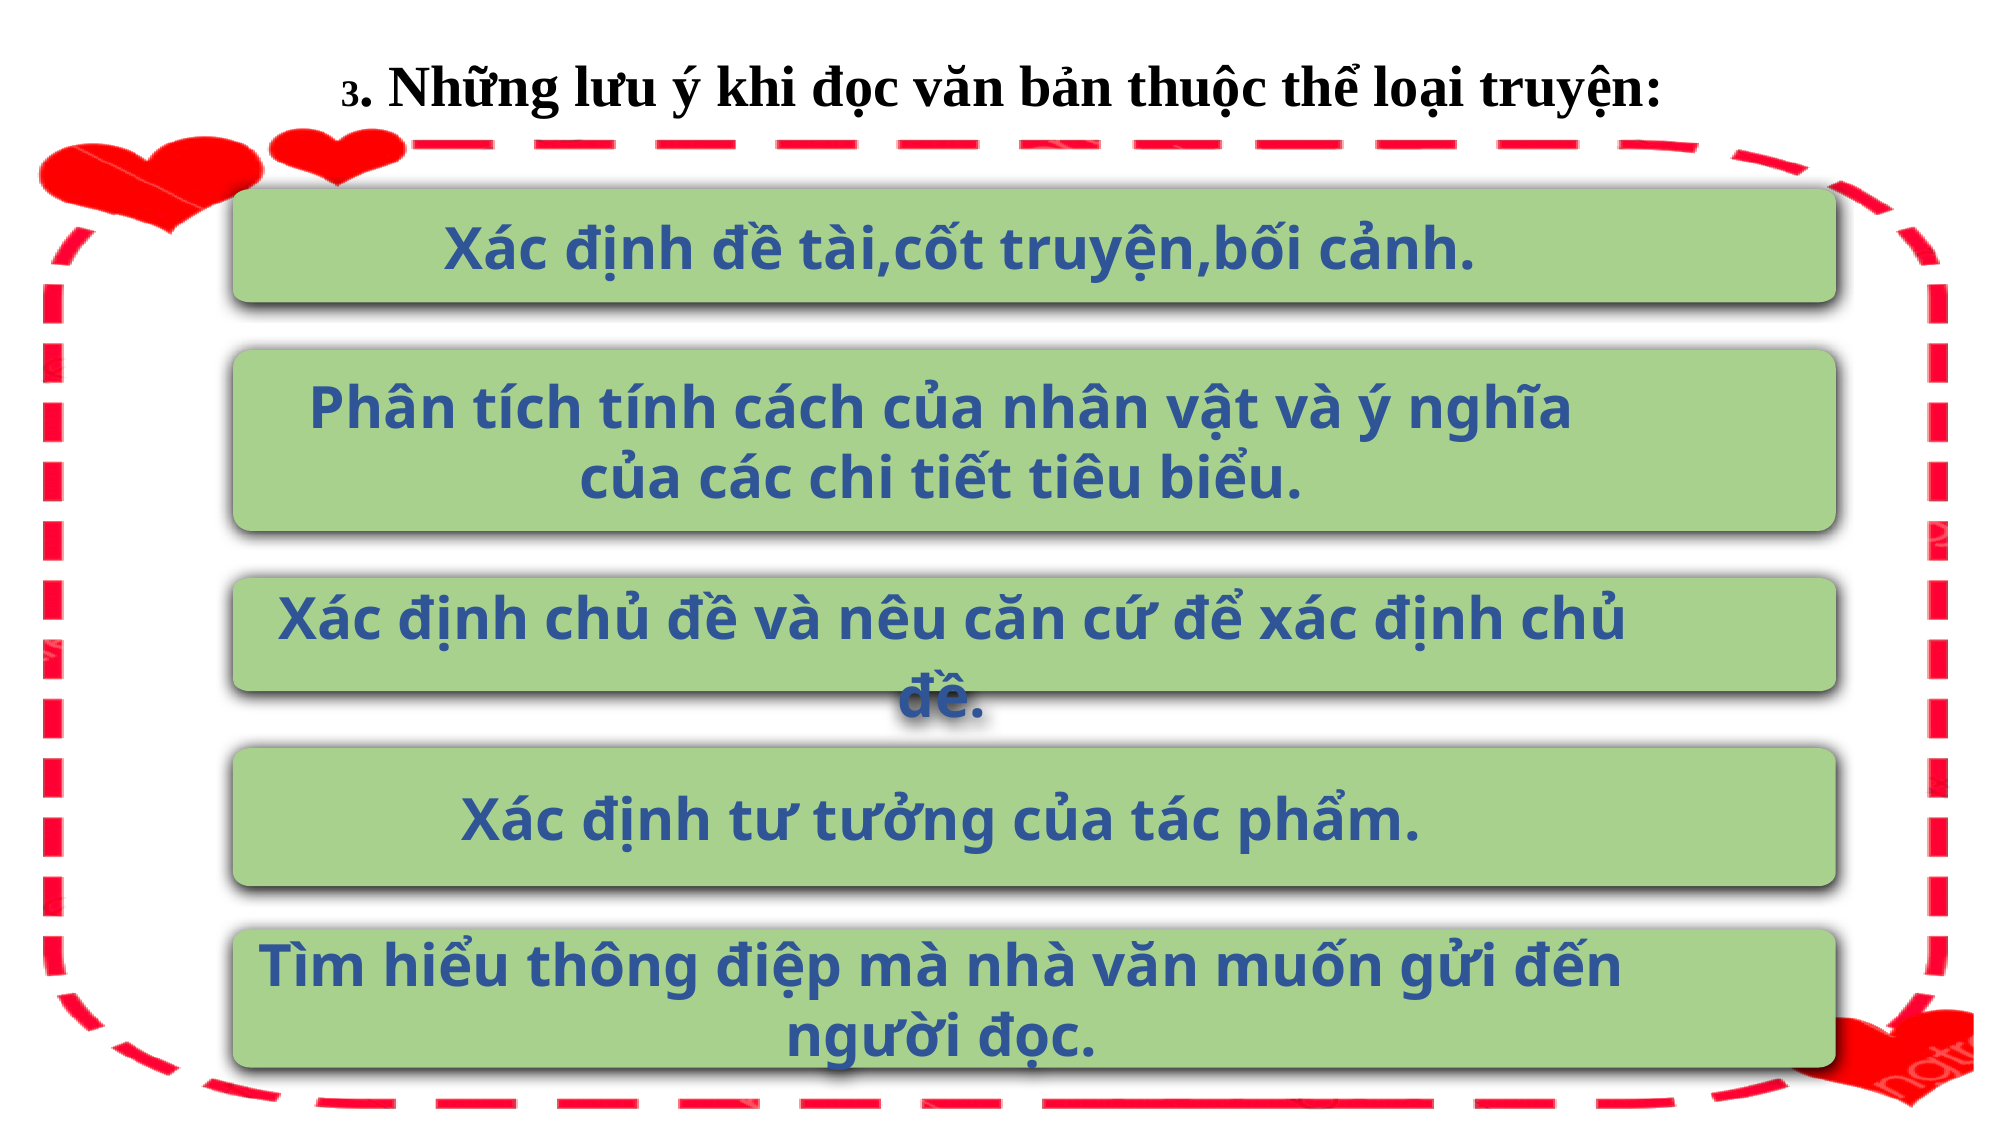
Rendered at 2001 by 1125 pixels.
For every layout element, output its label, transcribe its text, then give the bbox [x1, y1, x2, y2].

text_box 3. Những lưu ý khi đọc văn bản thuộc thể loại truyện: [326, 35, 1680, 122]
picture [24, 122, 1974, 1119]
